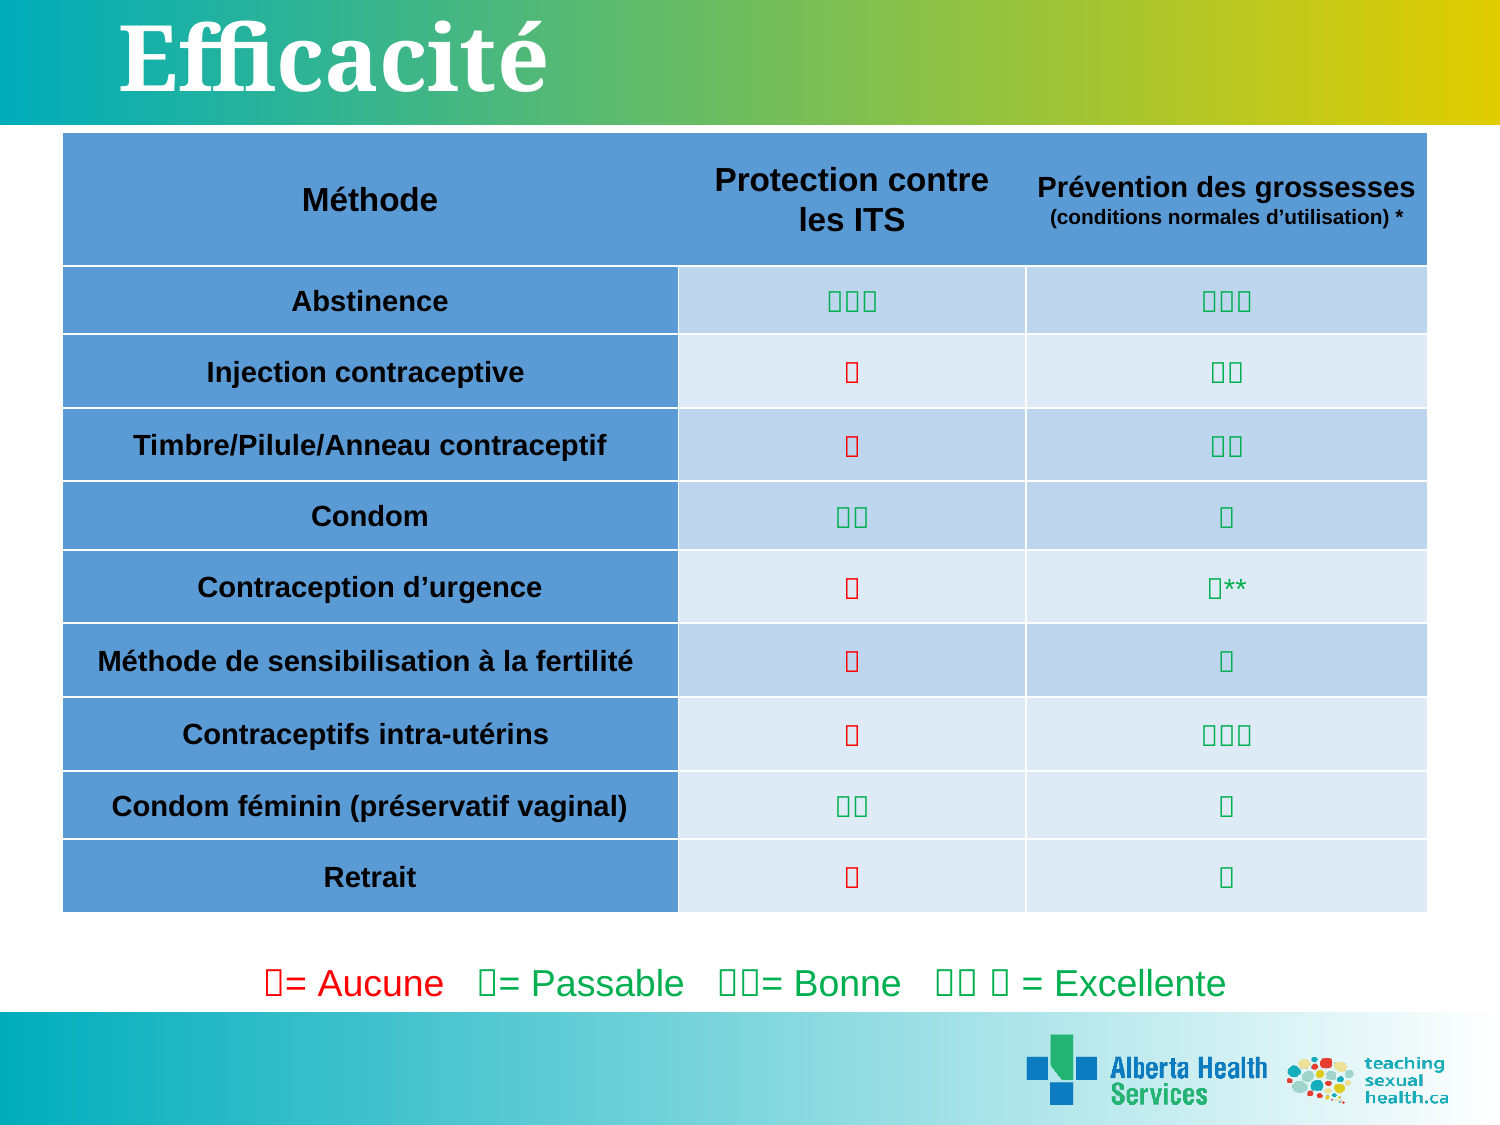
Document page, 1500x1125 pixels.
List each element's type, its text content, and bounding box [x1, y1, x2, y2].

table_cell Condom féminin (préservatif vaginal) [63, 772, 678, 838]
text_box = Aucune = Passable = Bonne   = Excellente [61, 948, 1428, 1012]
table_cell Timbre/Pilule/Anneau contraceptif [63, 409, 678, 480]
table_cell Injection contraceptive [63, 335, 678, 407]
table_cell  [1027, 772, 1427, 838]
table_header Méthode [63, 133, 678, 265]
table_cell  [679, 482, 1025, 549]
table_cell Retrait [63, 840, 678, 912]
table_cell  [679, 840, 1025, 912]
table_cell  [679, 624, 1025, 696]
table_cell Contraception d’urgence [63, 551, 678, 622]
table_cell  [1027, 624, 1427, 696]
table_cell  [1027, 482, 1427, 549]
table_cell ** [1027, 551, 1427, 622]
table_cell  [1027, 698, 1427, 770]
table_cell  [1027, 409, 1427, 480]
table_cell  [679, 267, 1025, 333]
table_cell  [1027, 267, 1427, 333]
table_cell Contraceptifs intra-utérins [63, 698, 678, 770]
table_cell  [679, 551, 1025, 622]
table_header Protection contre les ITS [678, 133, 1026, 265]
table_cell  [1027, 335, 1427, 407]
table_cell Abstinence [63, 267, 678, 333]
table_cell  [679, 335, 1025, 407]
table_cell  [679, 698, 1025, 770]
table_header Prévention des grossesses (conditions normales d’utilisation) * [1026, 133, 1427, 265]
table_cell  [679, 409, 1025, 480]
table_cell  [679, 772, 1025, 838]
table_cell Condom [63, 482, 678, 549]
table_cell  [1027, 840, 1427, 912]
table_cell Méthode de sensibilisation à la fertilité [63, 624, 678, 696]
picture [1024, 1032, 1451, 1106]
title Efficacité [103, 0, 1397, 124]
